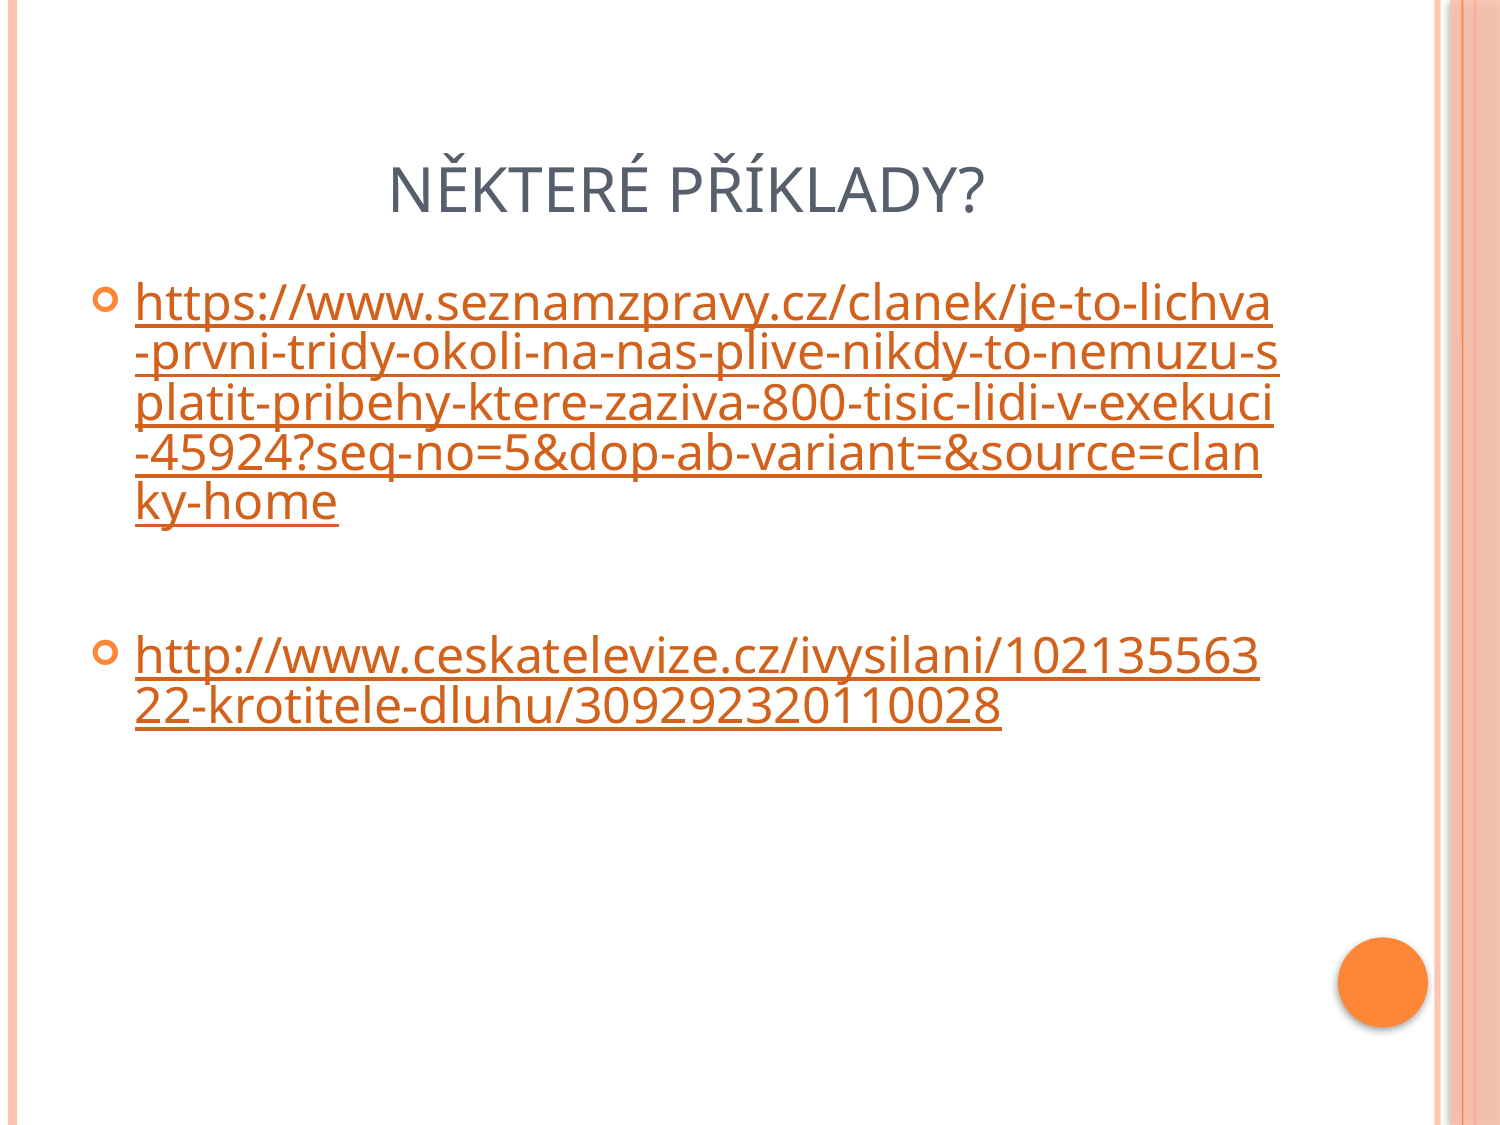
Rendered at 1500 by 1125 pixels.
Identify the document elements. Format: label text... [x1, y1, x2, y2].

title Některé příklady? [75, 45, 1300, 233]
list https://www.seznamzpravy.cz/clanek/je-to-lichva-prvni-tridy-okoli-na-nas-plive-nikdy-to-nemuzu-splatit-pribehy-ktere-zaziva-800-tisic-lidi-v-exekuci-45924?seq-no=5&dop-ab-variant=&source=clanky-home http://www.ceskatelevize.cz/ivysilani/10213556322-krotitele-dluhu/309292320110028 [75, 262, 1300, 1062]
